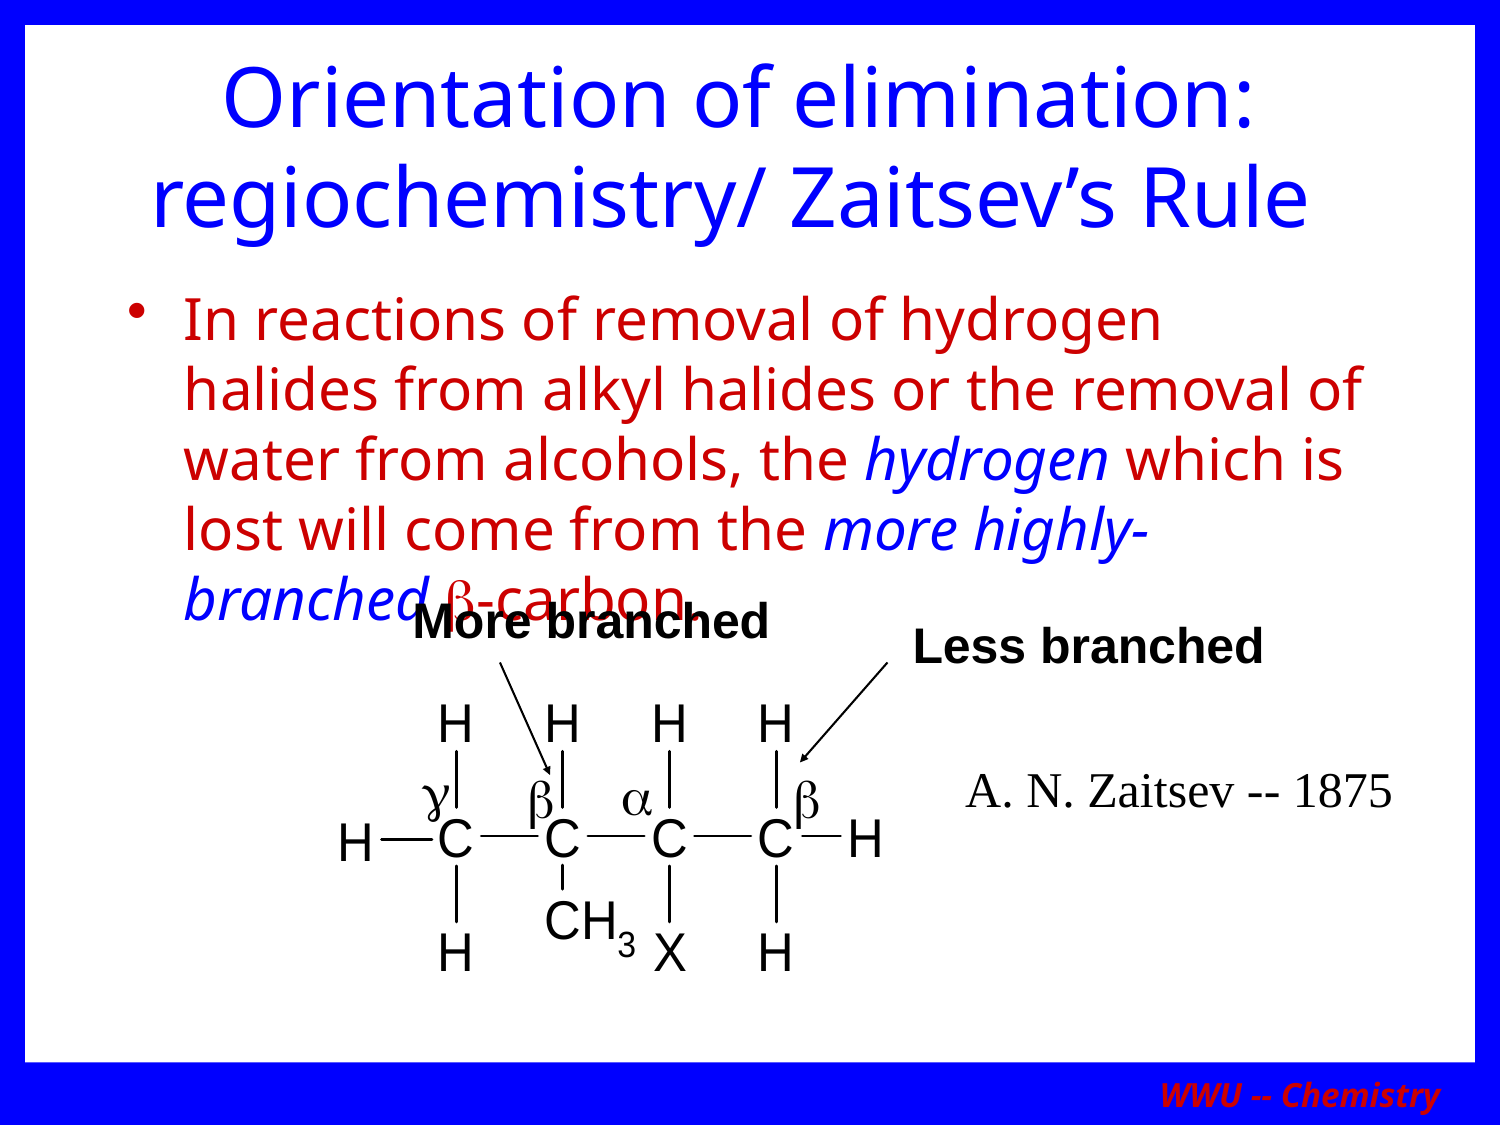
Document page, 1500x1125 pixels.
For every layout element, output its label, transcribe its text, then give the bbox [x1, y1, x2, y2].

title Orientation of elimination: regiochemistry/ Zaitsev’s Rule [112, 49, 1388, 238]
text_box More branched [397, 581, 786, 657]
footer WWU -- Chemistry [1062, 1066, 1500, 1125]
list In reactions of removal of hydrogen halides from alkyl halides or the removal of water from alcohols, the hydrogen which is lost will come from the more highly-branched b-carbon. [112, 274, 1388, 951]
text_box A. N. Zaitsev -- 1875 [950, 749, 1443, 826]
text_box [337, 699, 888, 988]
text_box Less branched [897, 606, 1281, 682]
